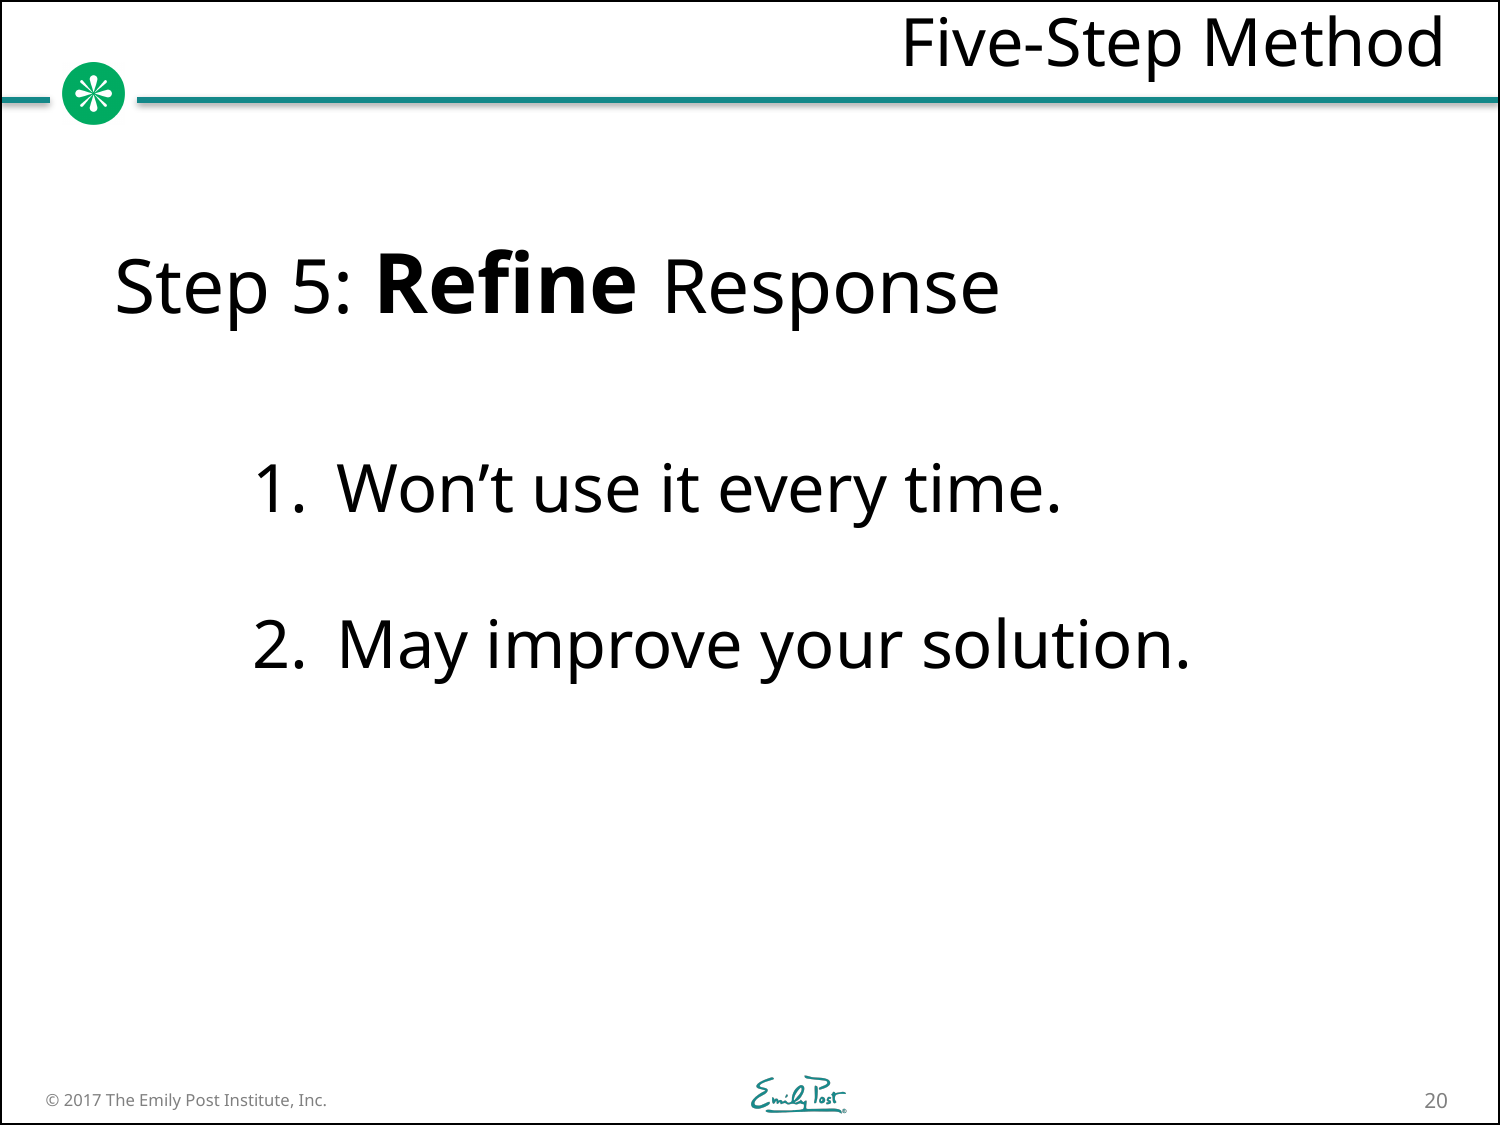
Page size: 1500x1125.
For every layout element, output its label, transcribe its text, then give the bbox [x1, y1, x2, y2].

picture [62, 62, 125, 125]
list Won’t use it every time. May improve your solution. [237, 438, 1376, 801]
text_box Step 5: Refine Response [99, 212, 1238, 313]
title Five-Step Method [324, 0, 1463, 101]
